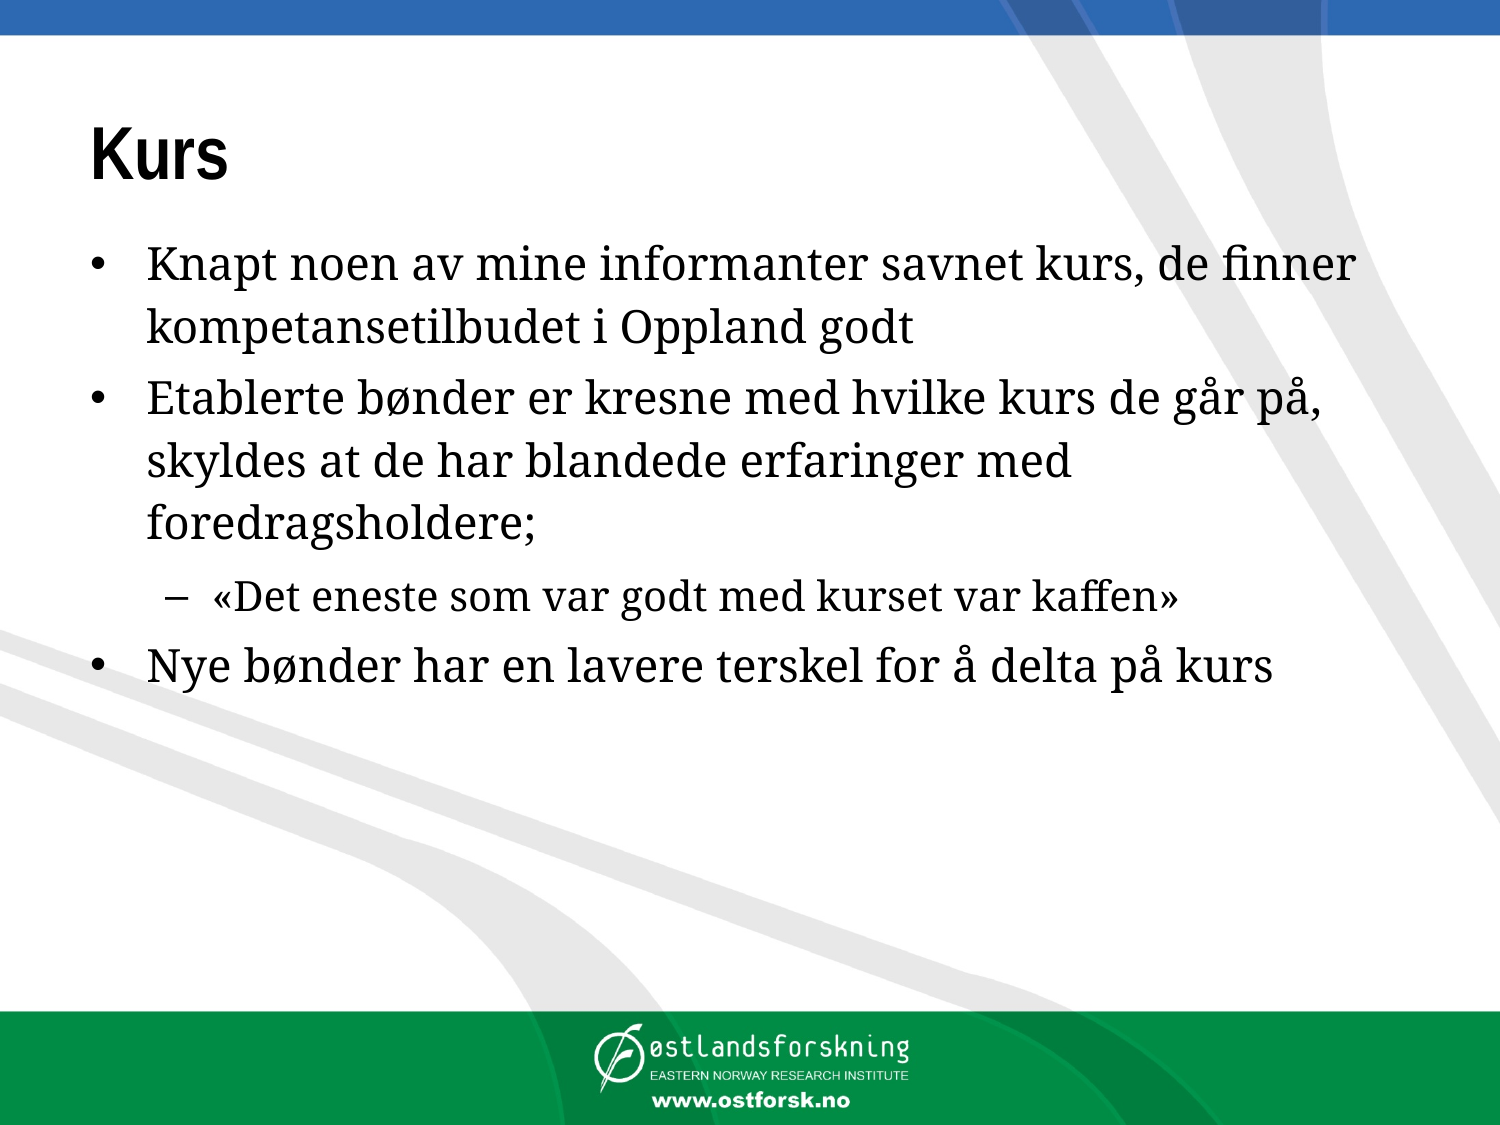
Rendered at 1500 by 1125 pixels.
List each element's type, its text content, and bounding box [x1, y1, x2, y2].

title Kurs [75, 56, 1425, 219]
list Knapt noen av mine informanter savnet kurs, de finner kompetansetilbudet i Oppland godt Etablerte bønder er kresne med hvilke kurs de går på, skyldes at de har blandede erfaringer med foredragsholdere; «Det eneste som var godt med kurset var kaffen» Nye bønder har en lavere terskel for å delta på kurs [75, 219, 1425, 953]
picture [0, 0, 1500, 1125]
